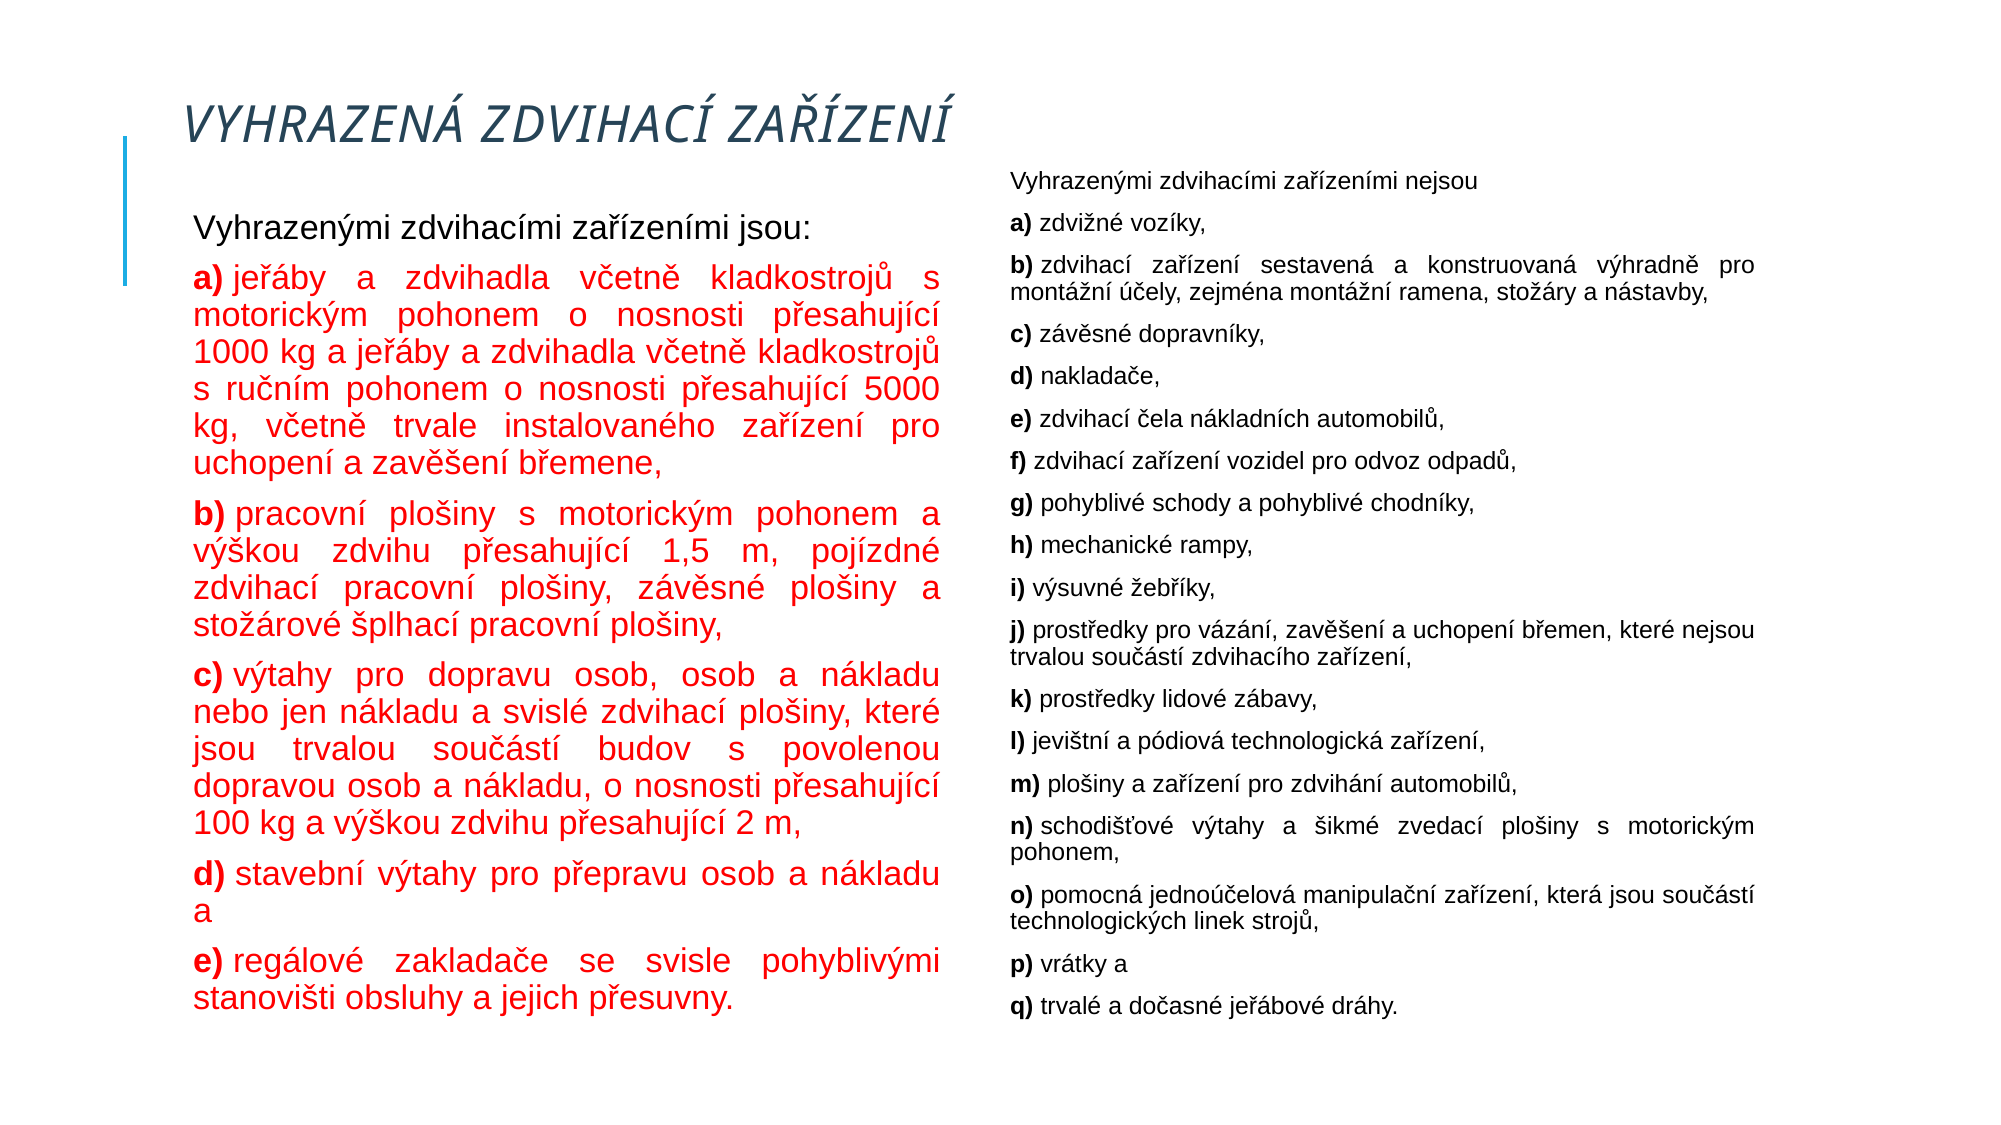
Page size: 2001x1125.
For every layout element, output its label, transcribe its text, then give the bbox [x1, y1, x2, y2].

list Vyhrazenými zdvihacími zařízeními nejsou a) zdvižné vozíky, b) zdvihací zařízení sestavená a konstruovaná výhradně pro montážní účely, zejména montážní ramena, stožáry a nástavby, c) závěsné dopravníky, d) nakladače, e) zdvihací čela nákladních automobilů, f) zdvihací zařízení vozidel pro odvoz odpadů, g) pohyblivé schody a pohyblivé chodníky, h) mechanické rampy, i) výsuvné žebříky, j) prostředky pro vázání, zavěšení a uchopení břemen, které nejsou trvalou součástí zdvihacího zařízení, k) prostředky lidové zábavy, l) jevištní a pódiová technologická zařízení, m) plošiny a zařízení pro zdvihání automobilů, n) schodišťové výtahy a šikmé zvedací plošiny s motorickým pohonem, o) pomocná jednoúčelová manipulační zařízení, která jsou součástí technologických linek strojů, p) vrátky a q) trvalé a dočasné jeřábové dráhy. [982, 160, 1763, 1035]
list Vyhrazenými zdvihacími zařízeními jsou: a) jeřáby a zdvihadla včetně kladkostrojů s motorickým pohonem o nosnosti přesahující 1000 kg a jeřáby a zdvihadla včetně kladkostrojů s ručním pohonem o nosnosti přesahující 5000 kg, včetně trvale instalovaného zařízení pro uchopení a zavěšení břemene, b) pracovní plošiny s motorickým pohonem a výškou zdvihu přesahující 1,5 m, pojízdné zdvihací pracovní plošiny, závěsné plošiny a stožárové šplhací pracovní plošiny, c) výtahy pro dopravu osob, osob a nákladu nebo jen nákladu a svislé zdvihací plošiny, které jsou trvalou součástí budov s povolenou dopravou osob a nákladu, o nosnosti přesahující 100 kg a výškou zdvihu přesahující 2 m, d) stavební výtahy pro přepravu osob a nákladu a e) regálové zakladače se svisle pohyblivými stanovišti obsluhy a jejich přesuvny. [168, 202, 948, 1035]
title Vyhrazená zdvihací zařízení [168, 96, 1763, 161]
